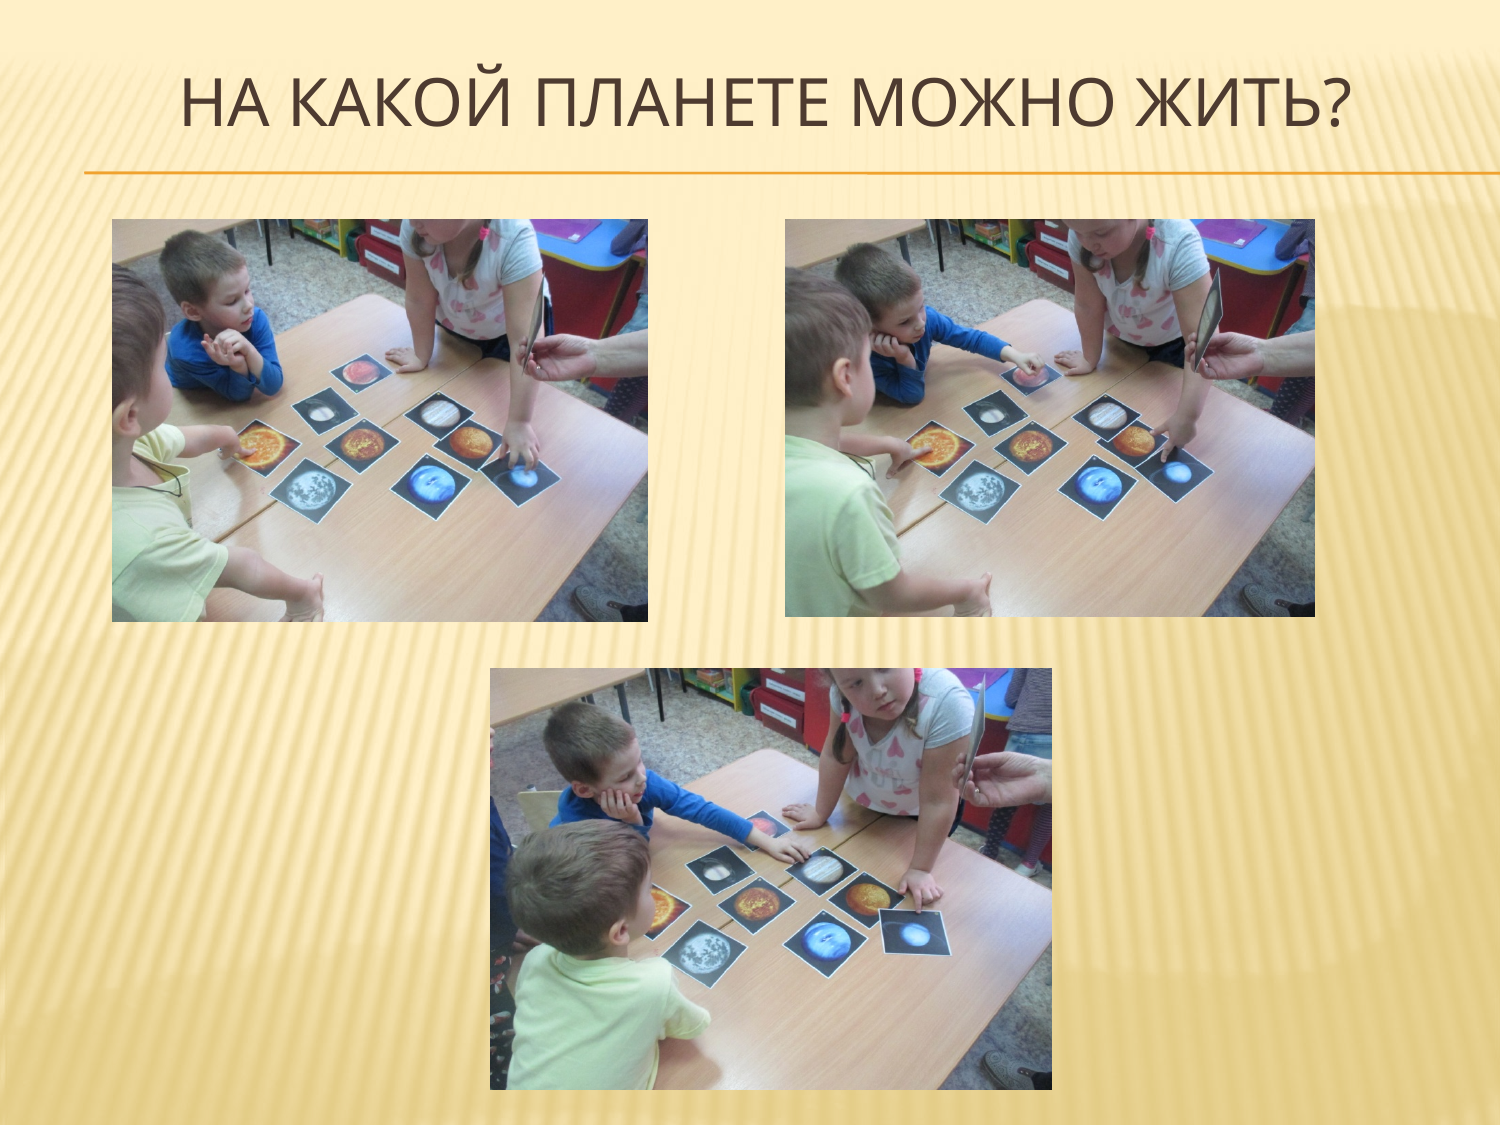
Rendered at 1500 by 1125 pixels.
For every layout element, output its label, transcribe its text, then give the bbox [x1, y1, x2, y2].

picture [489, 668, 1052, 1090]
picture [111, 219, 648, 622]
picture [785, 219, 1316, 618]
title На какой планете можно жить? [53, 30, 1479, 169]
